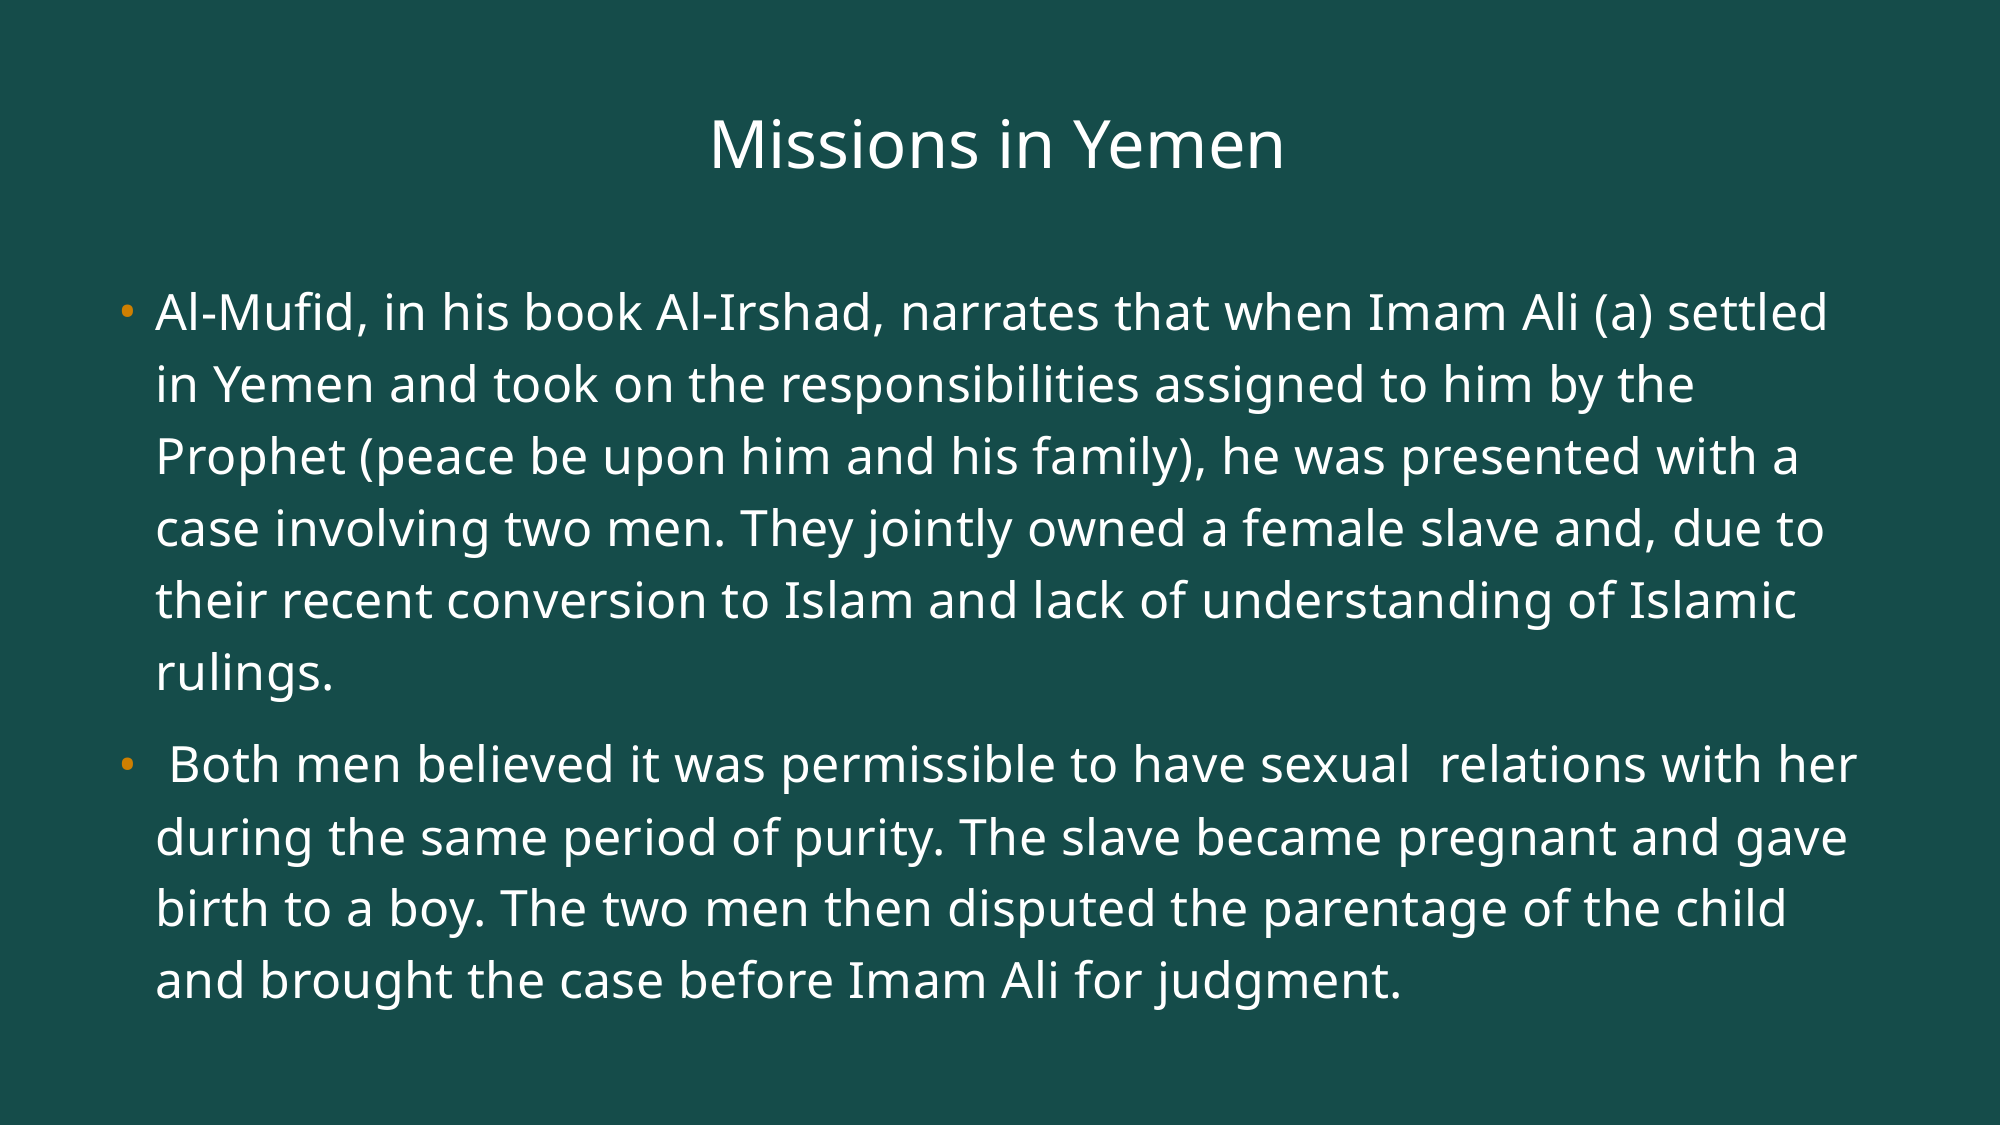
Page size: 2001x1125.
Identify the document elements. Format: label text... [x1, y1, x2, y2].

list Al-Mufid, in his book Al-Irshad, narrates that when Imam Ali (a) settled in Yemen and took on the responsibilities assigned to him by the Prophet (peace be upon him and his family), he was presented with a case involving two men. They jointly owned a female slave and, due to their recent conversion to Islam and lack of understanding of Islamic rulings. Both men believed it was permissible to have sexual relations with her during the same period of purity. The slave became pregnant and gave birth to a boy. The two men then disputed the parentage of the child and brought the case before Imam Ali for judgment. [118, 268, 1878, 1044]
title Missions in Yemen [118, 101, 1878, 237]
